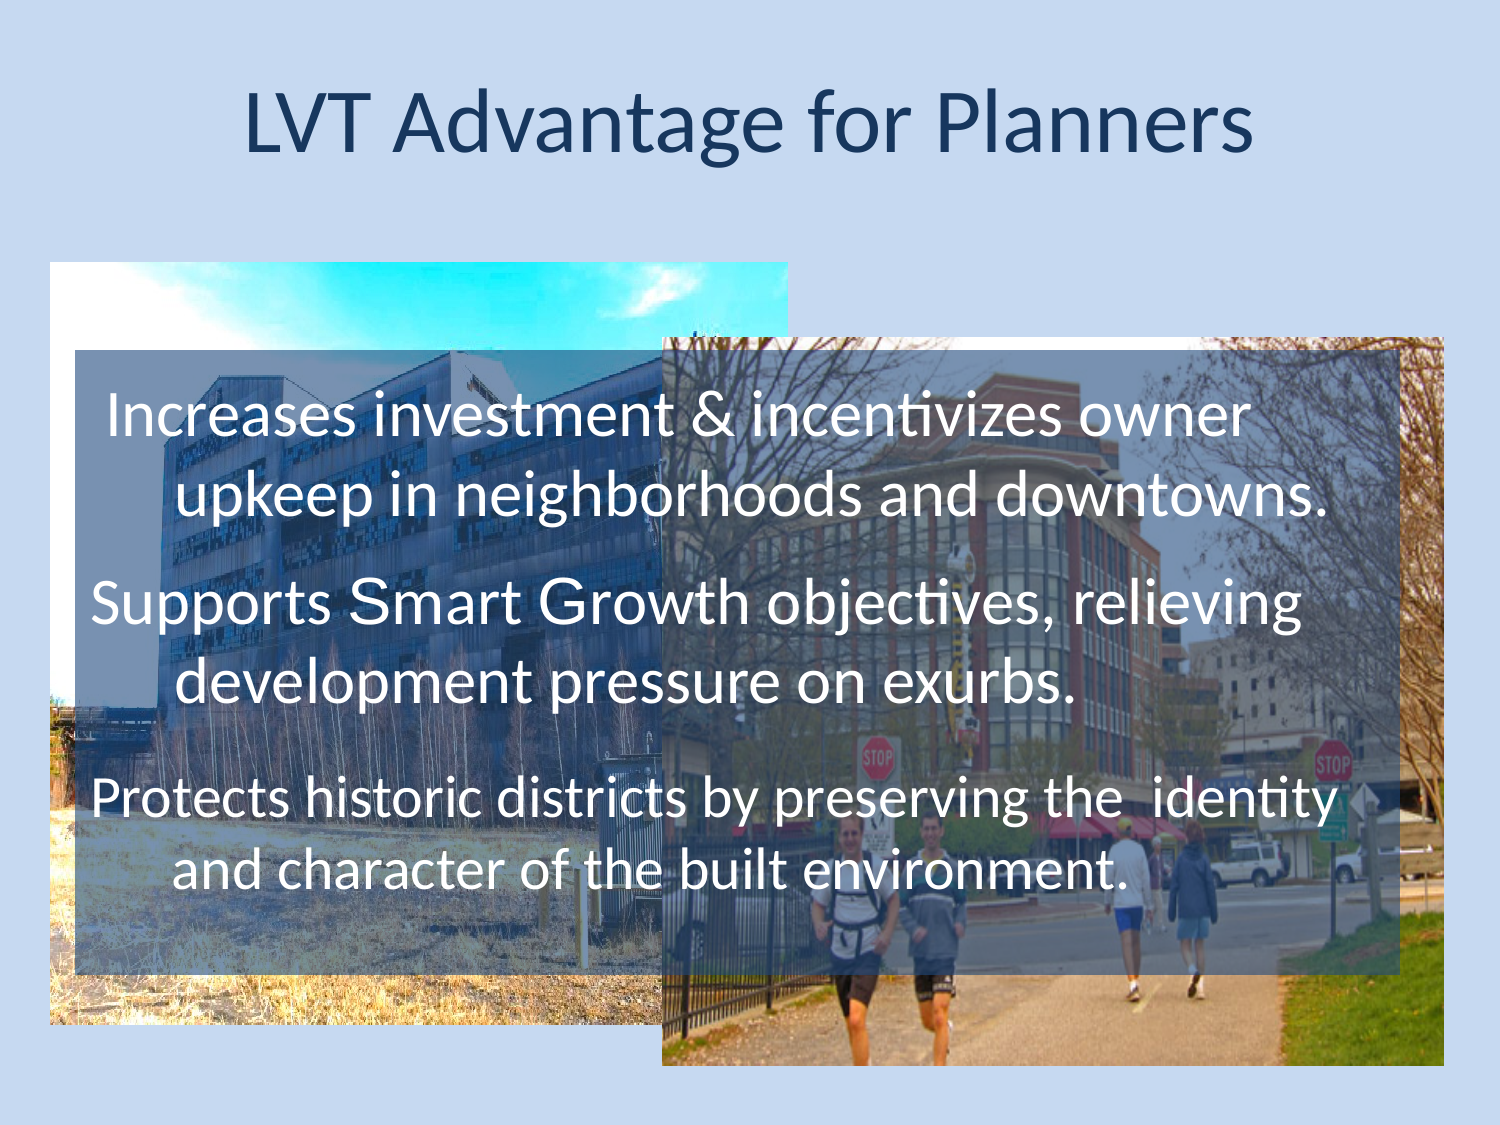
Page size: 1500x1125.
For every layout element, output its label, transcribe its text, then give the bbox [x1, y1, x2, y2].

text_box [49, 262, 1444, 1066]
title LVT Advantage for Planners [0, 0, 1500, 233]
